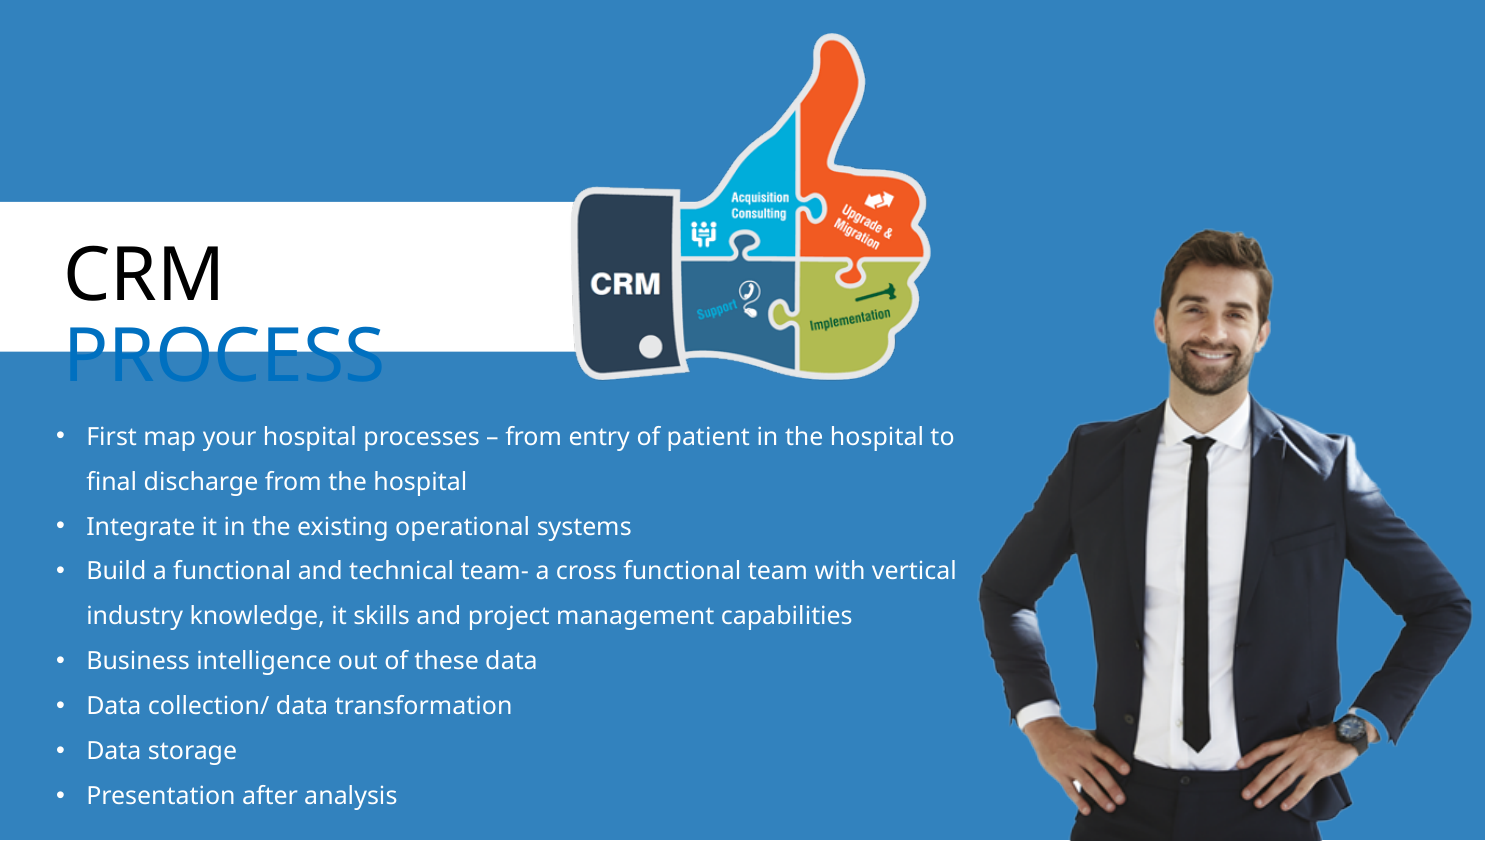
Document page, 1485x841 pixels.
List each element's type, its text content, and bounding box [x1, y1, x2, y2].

text_box First map your hospital processes – from entry of patient in the hospital to final discharge from the hospital Integrate it in the existing operational systems Build a functional and technical team- a cross functional team with vertical industry knowledge, it skills and project management capabilities Business intelligence out of these data Data collection/ data transformation Data storage Presentation after analysis [41, 398, 975, 810]
picture [975, 203, 1476, 841]
picture [556, 33, 945, 405]
text_box CRM PROCESS [48, 228, 556, 352]
text_box [0, 201, 556, 353]
